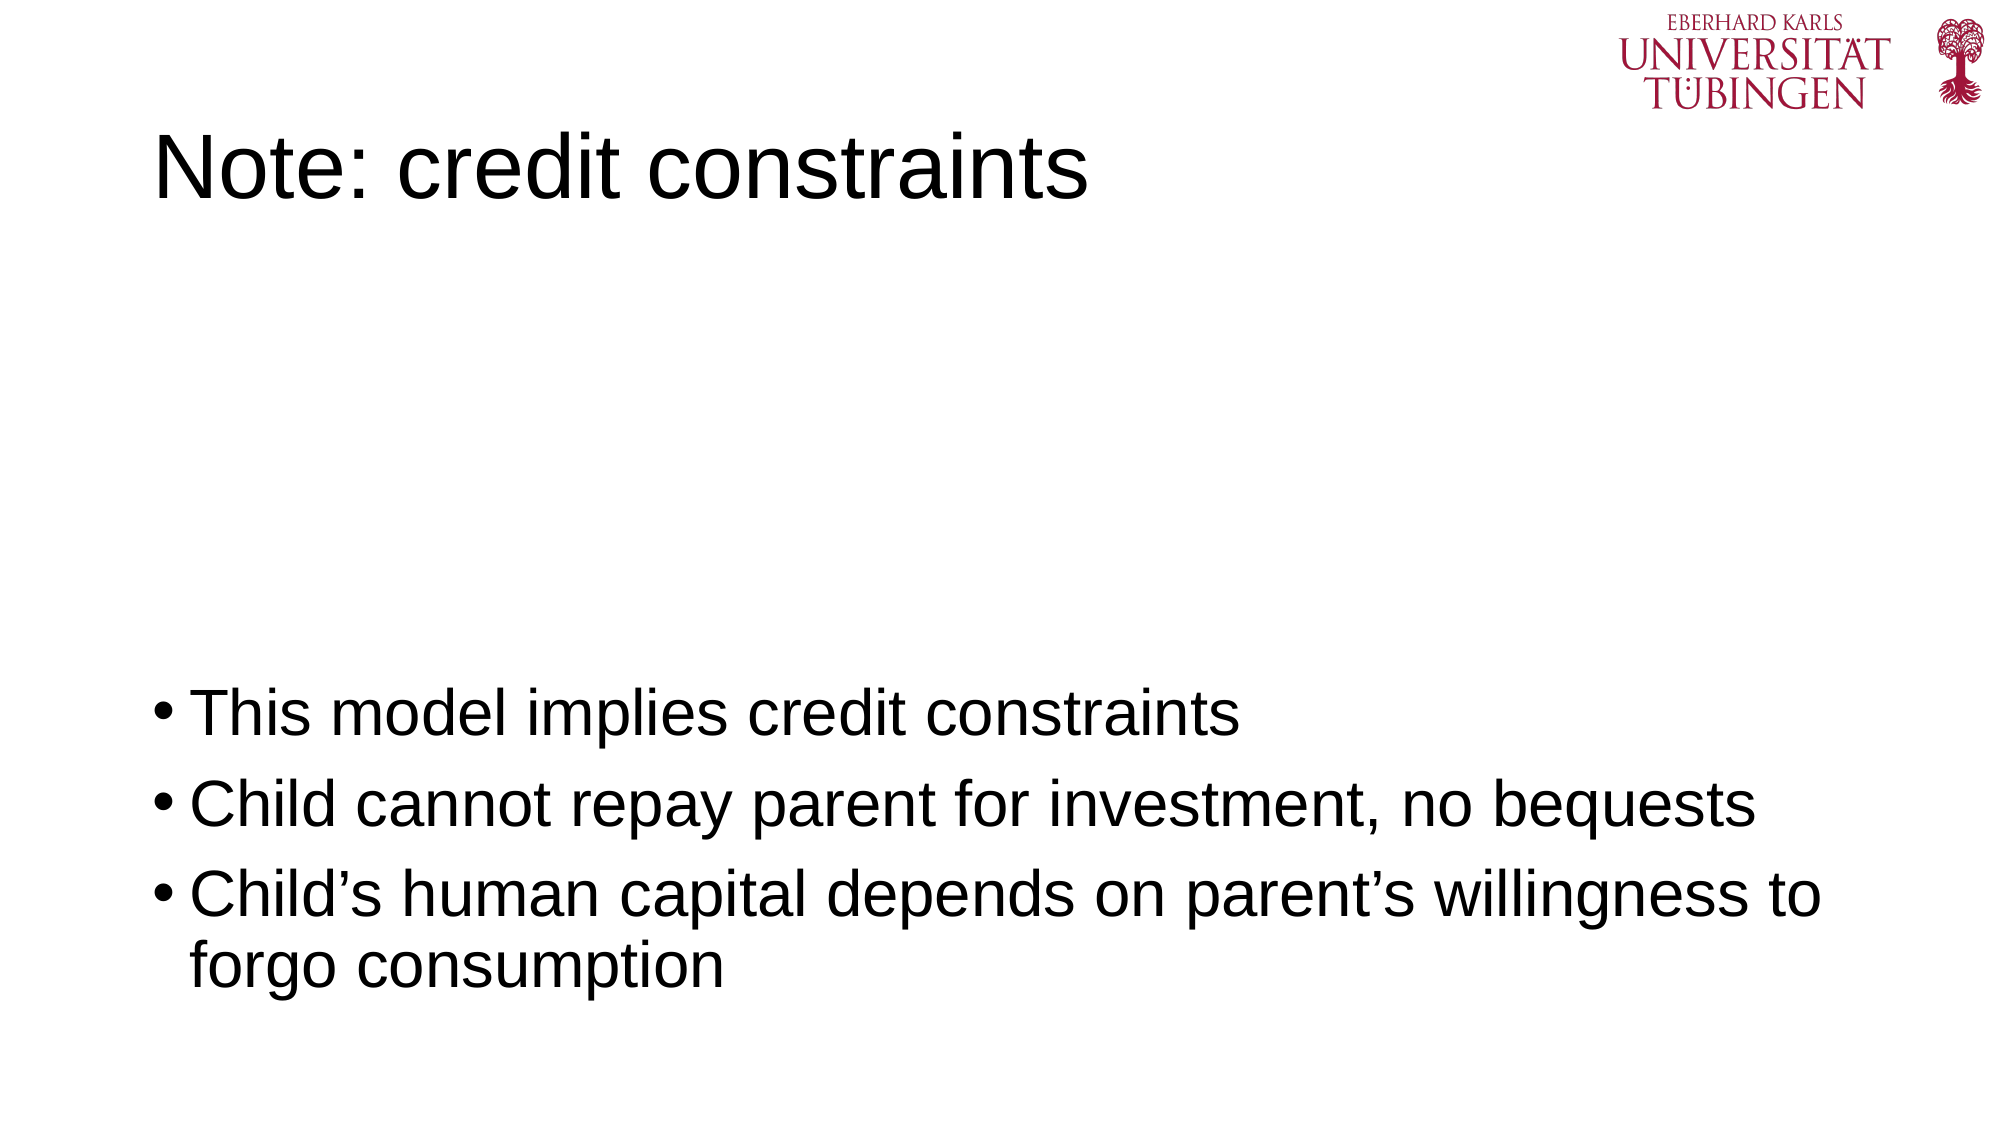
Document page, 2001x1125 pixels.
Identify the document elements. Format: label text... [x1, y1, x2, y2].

title Note: credit constraints [137, 59, 1863, 278]
picture [1611, 0, 1989, 121]
